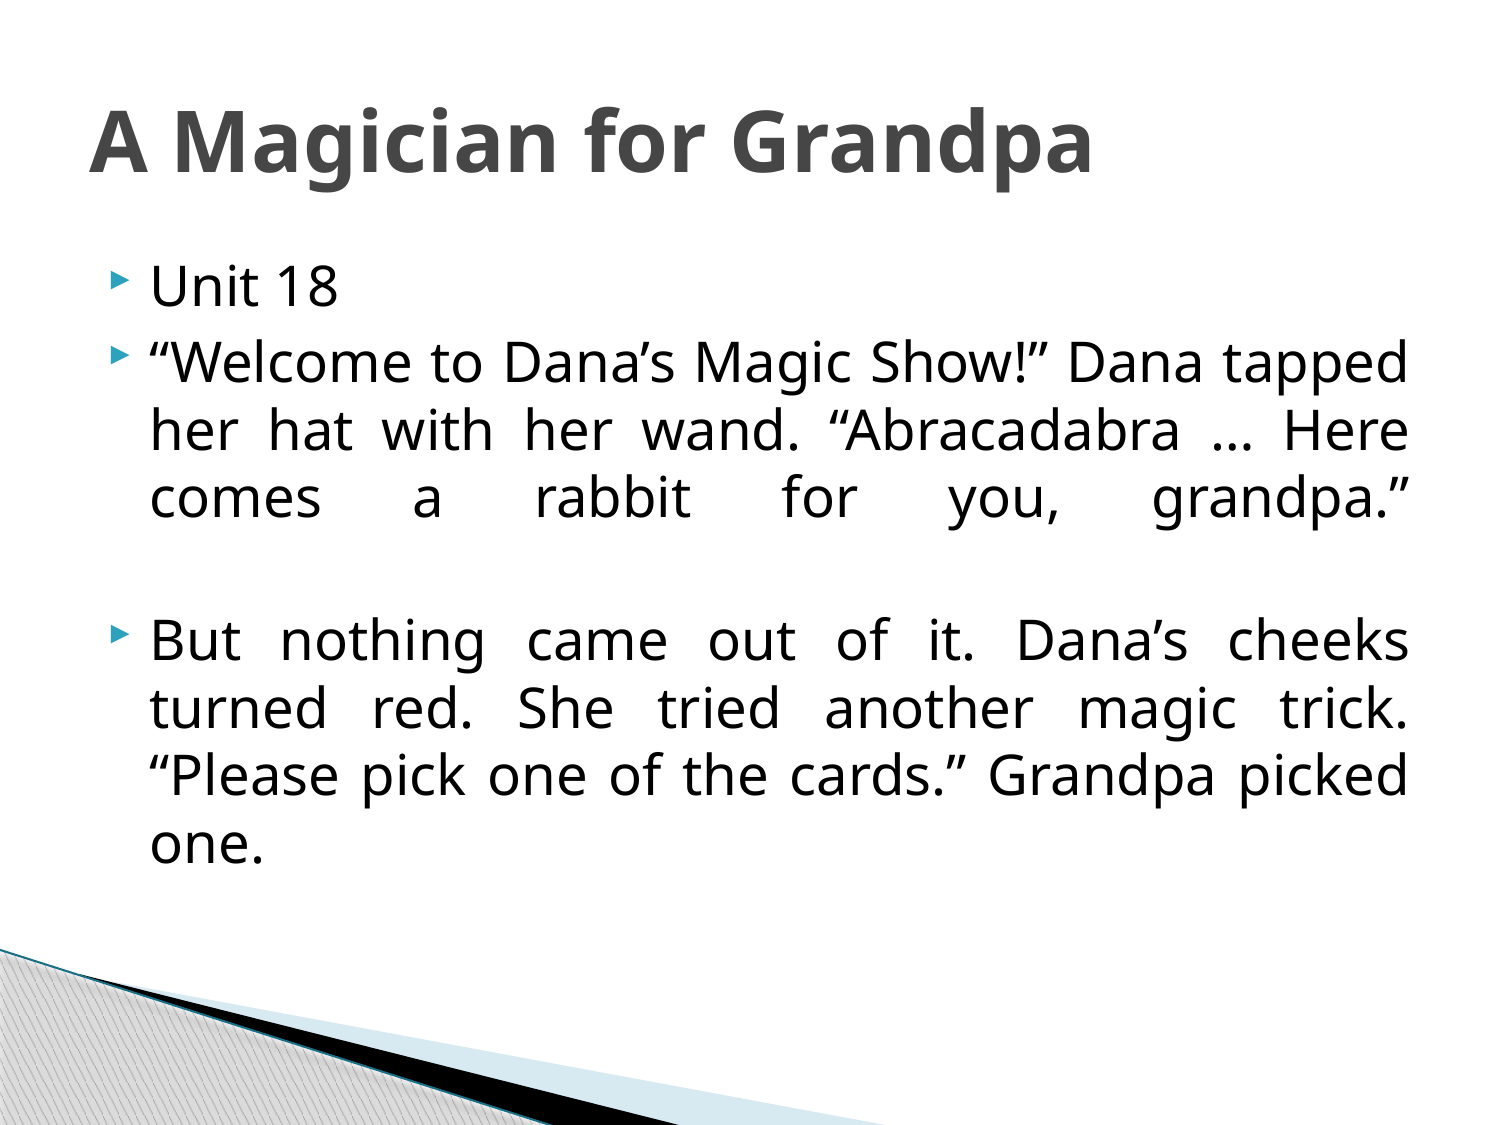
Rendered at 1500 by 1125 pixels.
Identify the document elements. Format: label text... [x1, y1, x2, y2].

list Unit 18 “Welcome to Dana’s Magic Show!” Dana tapped her hat with her wand. “Abracadabra … Here comes a rabbit for you, grandpa.” But nothing came out of it. Dana’s cheeks turned red. She tried another magic trick. “Please pick one of the cards.” Grandpa picked one. [75, 243, 1425, 986]
title A Magician for Grandpa [75, 45, 1425, 233]
